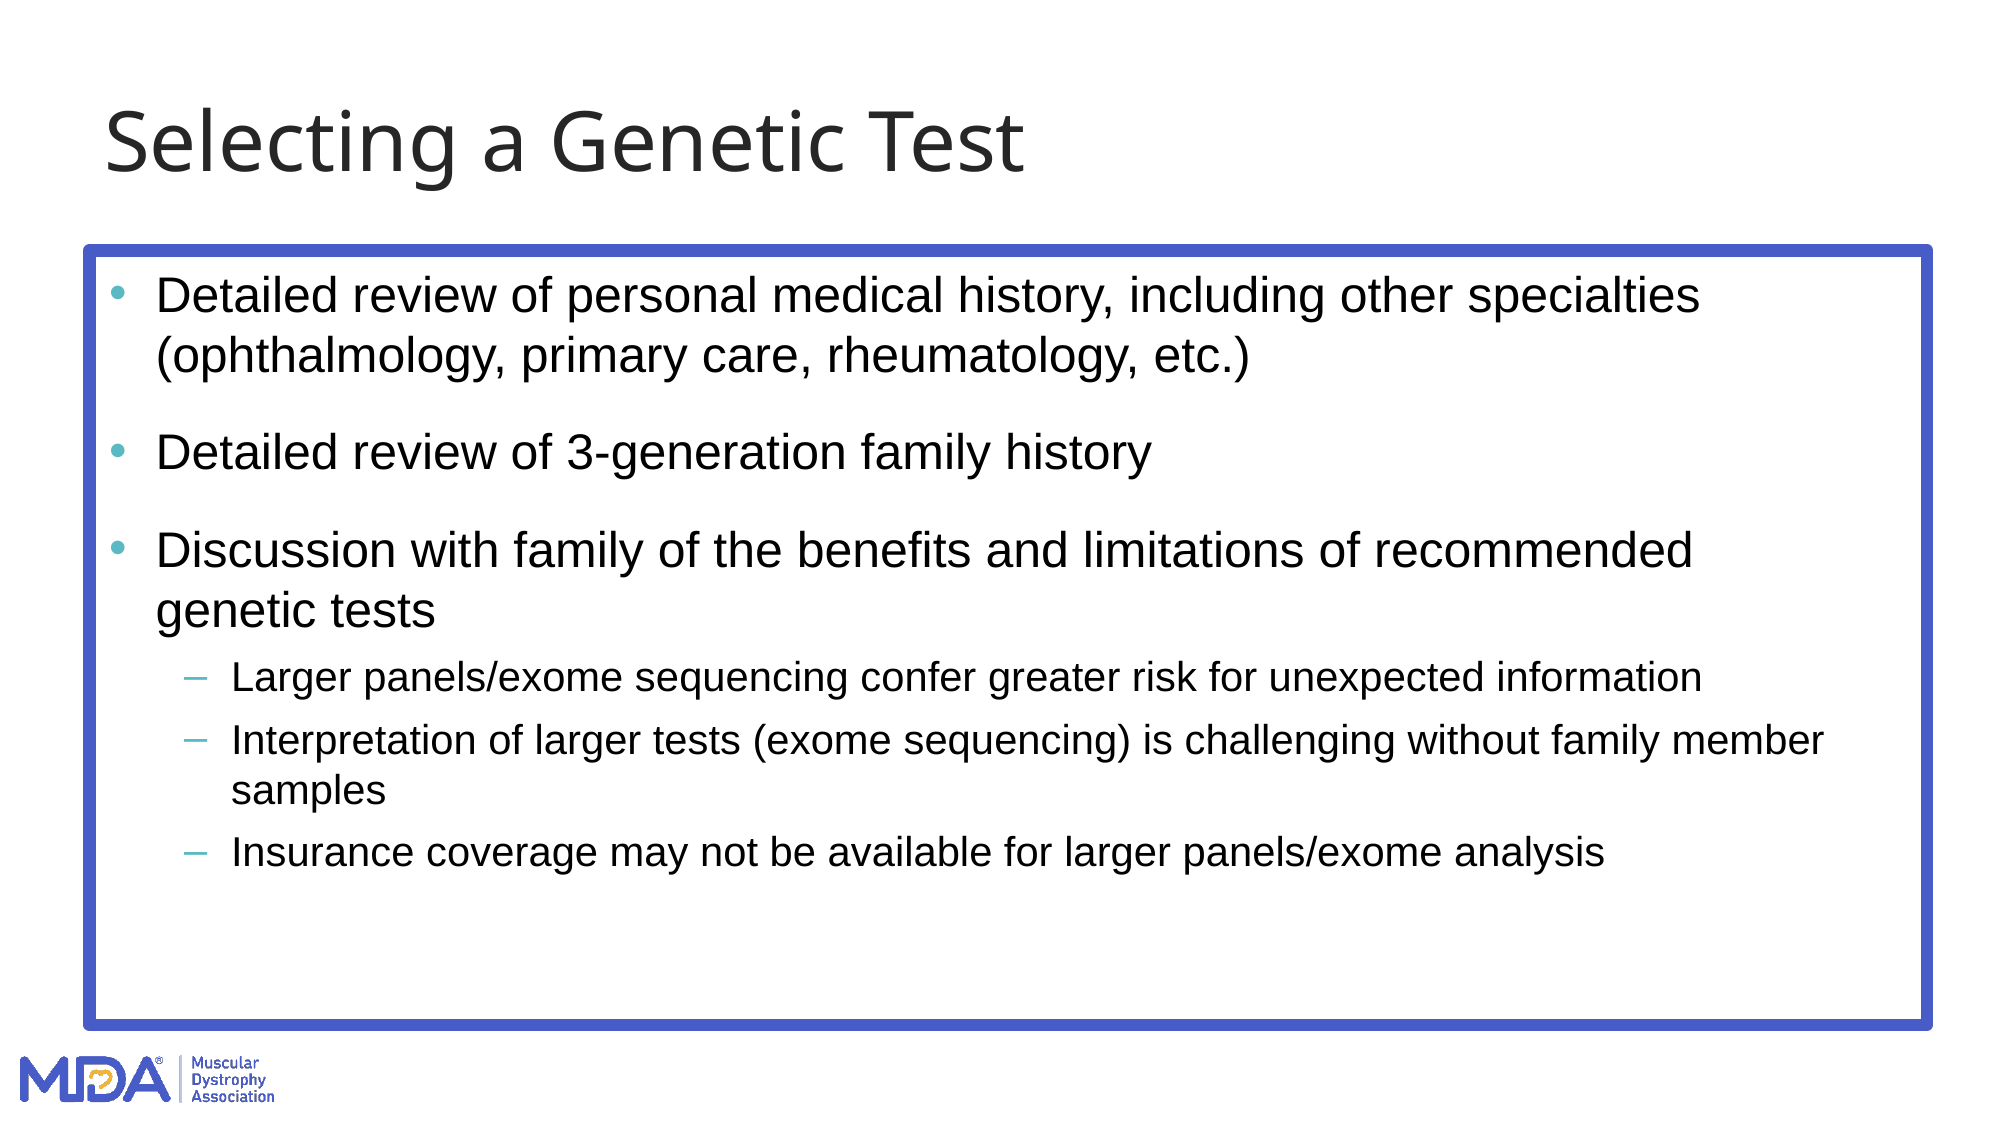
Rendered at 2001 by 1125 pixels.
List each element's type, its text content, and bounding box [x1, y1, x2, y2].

title Selecting a Genetic Test [89, 29, 1927, 247]
list Detailed review of personal medical history, including other specialties (ophthalmology, primary care, rheumatology, etc.) Detailed review of 3-generation family history Discussion with family of the benefits and limitations of recommended genetic tests Larger panels/exome sequencing confer greater risk for unexpected information Interpretation of larger tests (exome sequencing) is challenging without family member samples Insurance coverage may not be available for larger panels/exome analysis [94, 254, 1927, 1025]
picture [20, 1055, 274, 1103]
